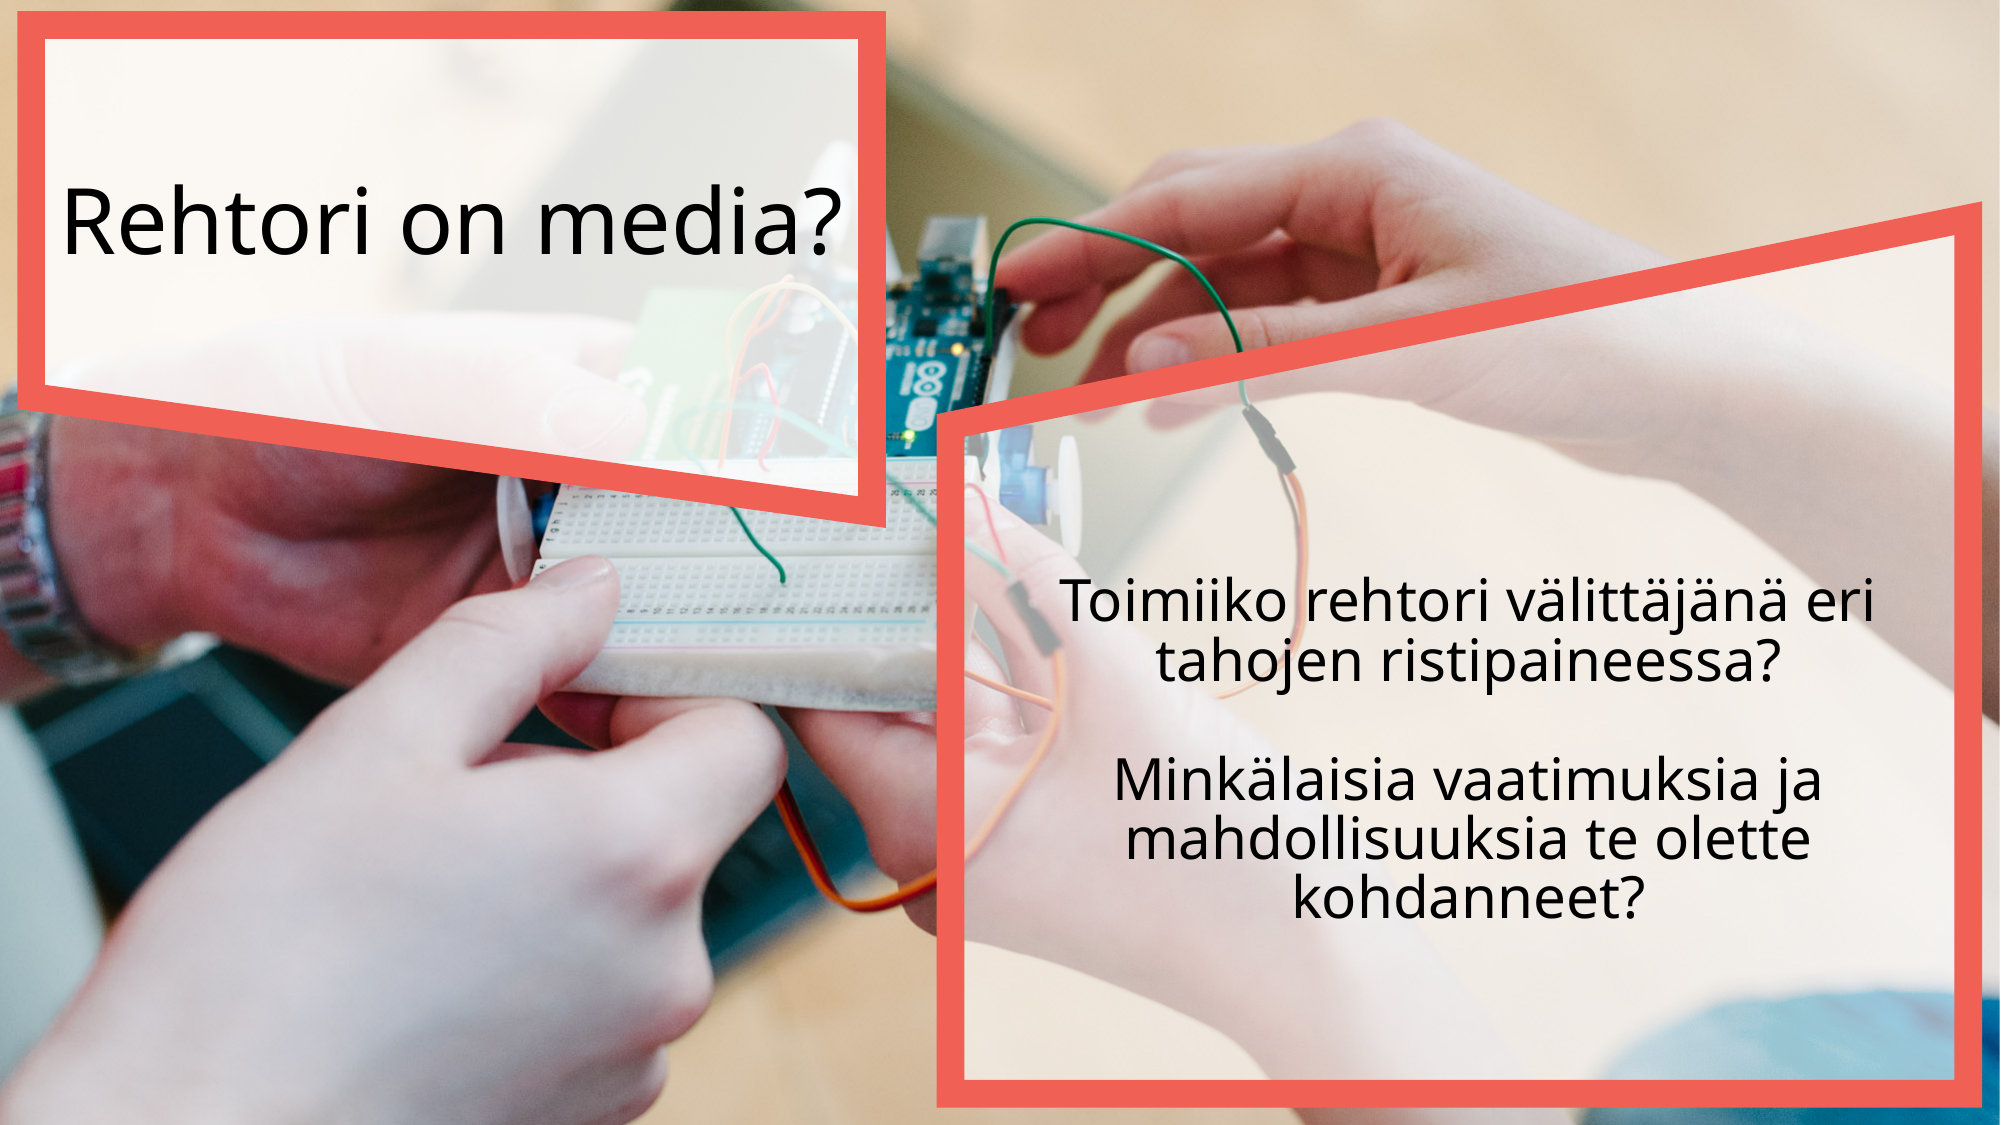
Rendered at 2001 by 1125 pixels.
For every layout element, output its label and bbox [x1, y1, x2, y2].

picture [0, 0, 2000, 1125]
text_box [950, 218, 1969, 1094]
